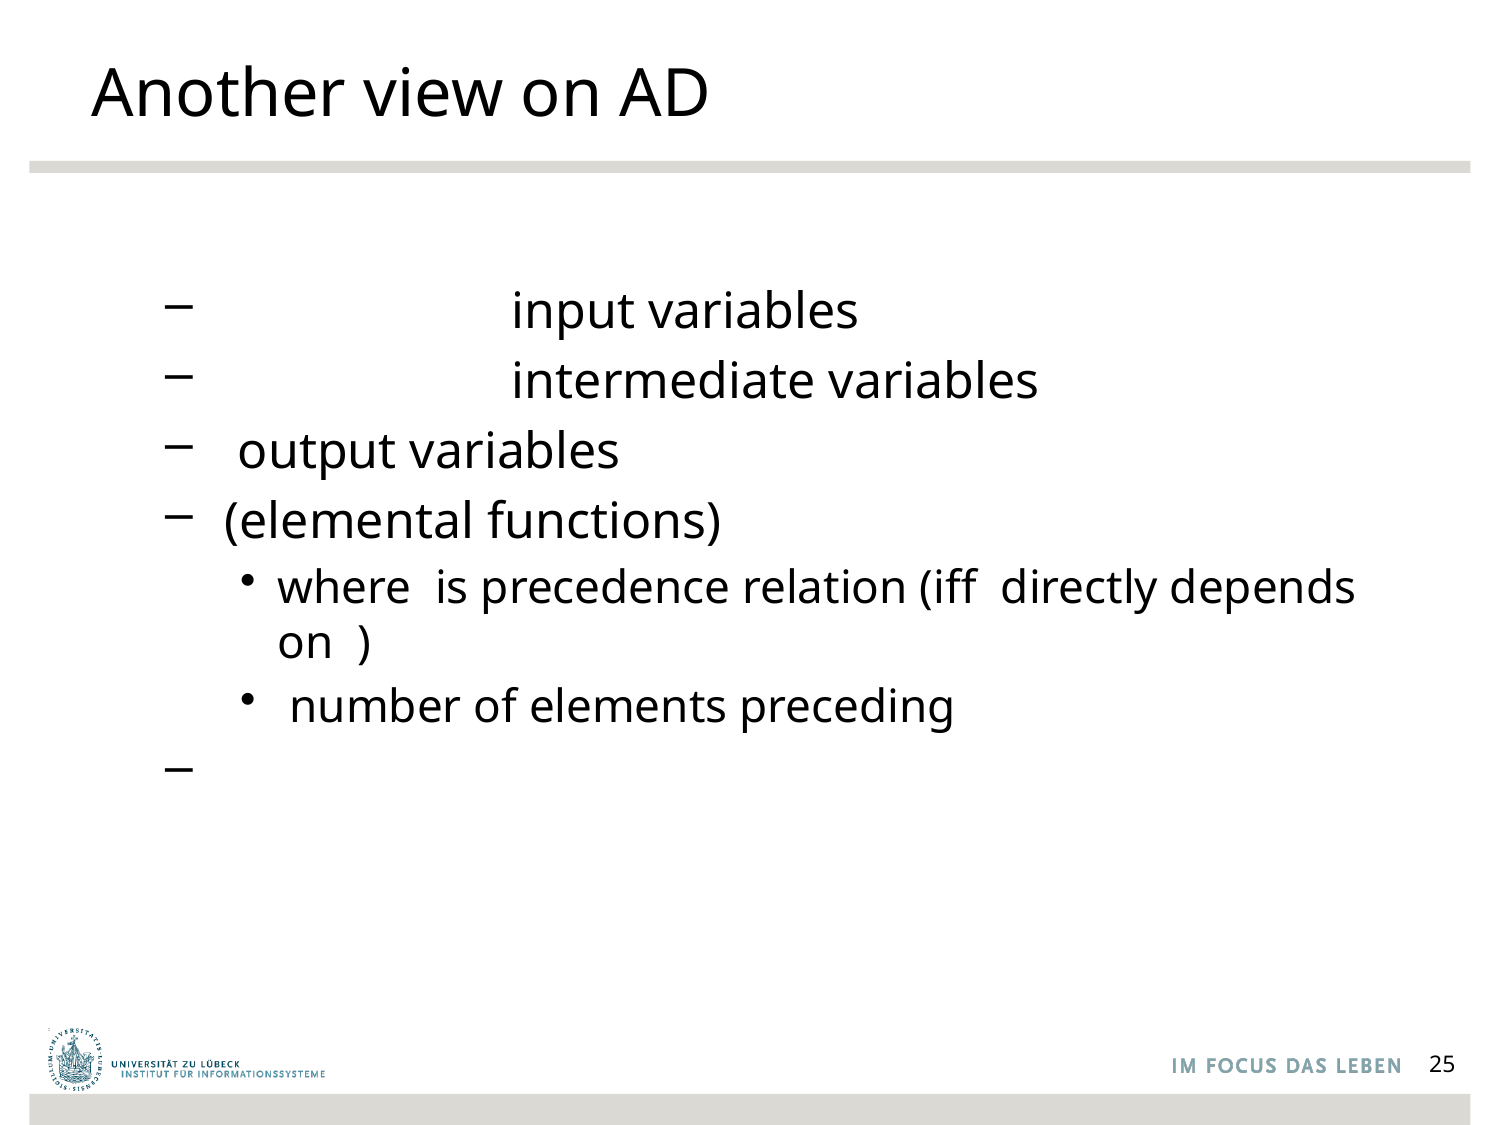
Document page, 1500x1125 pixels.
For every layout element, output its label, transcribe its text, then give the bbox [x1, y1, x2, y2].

slide_number 25 [1305, 1050, 1471, 1083]
title Another view on AD [76, 42, 1427, 126]
picture [1173, 1058, 1305, 1073]
